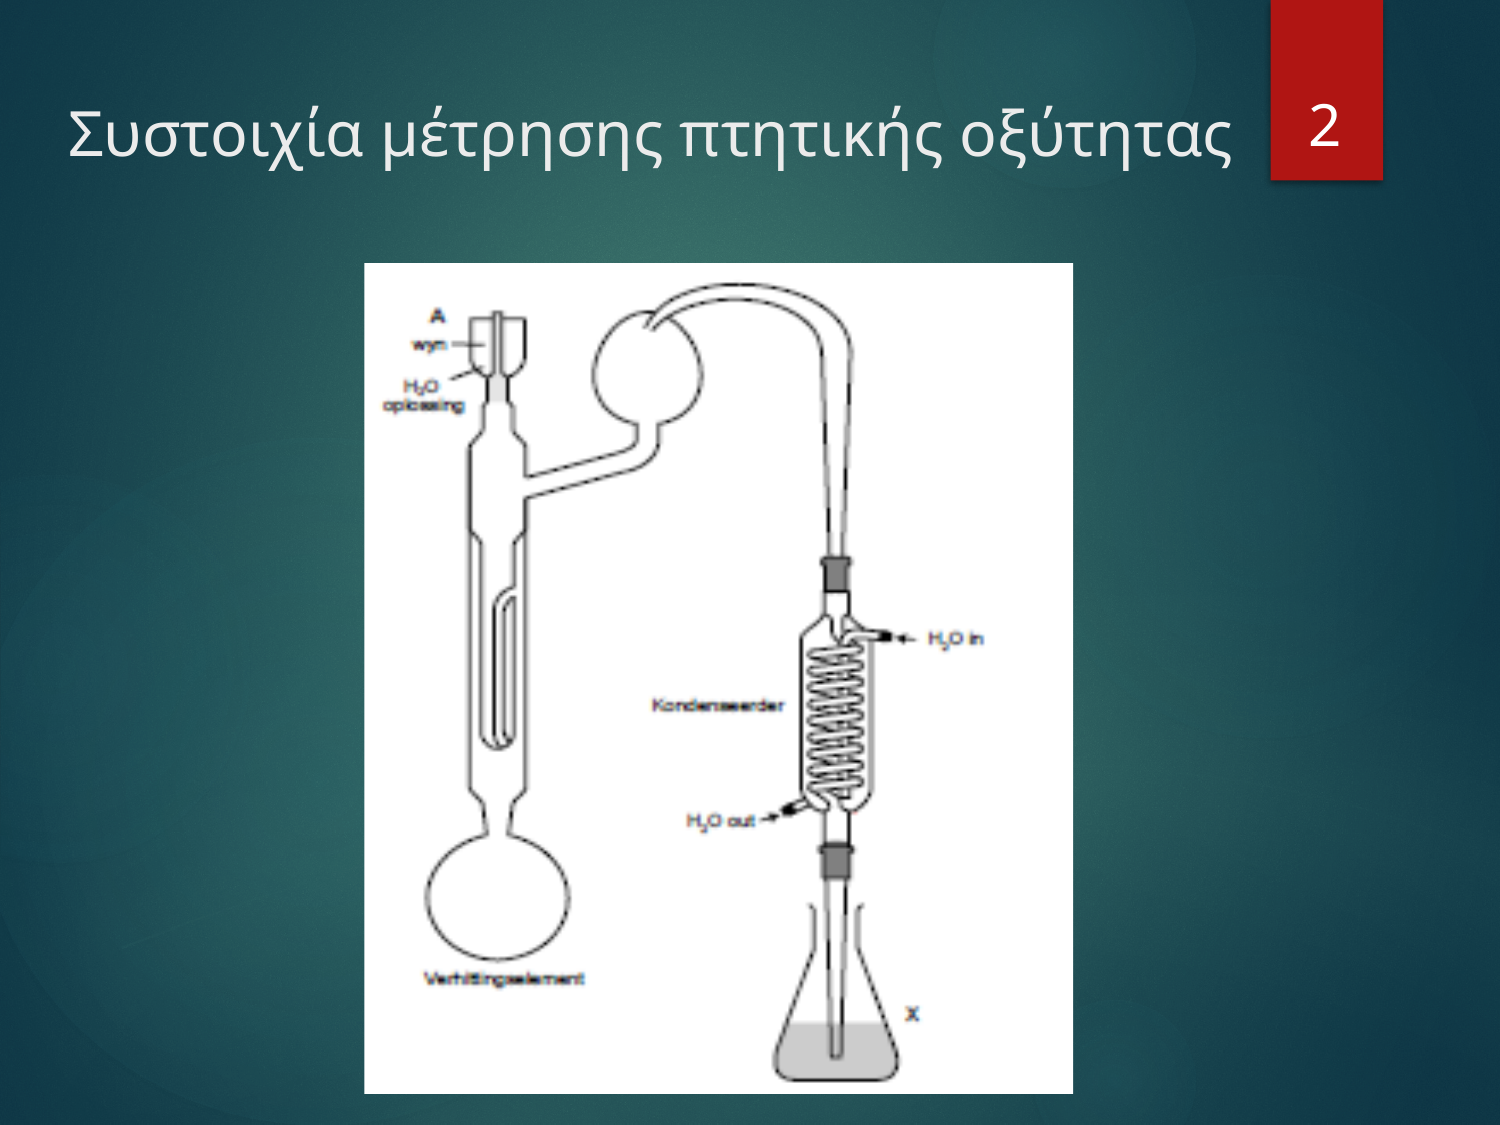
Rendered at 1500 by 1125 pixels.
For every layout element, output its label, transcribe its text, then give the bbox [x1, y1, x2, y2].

picture [364, 263, 1074, 1095]
slide_number 2 [1273, 48, 1377, 175]
title Συστοιχία μέτρησης πτητικής οξύτητας [52, 30, 1270, 232]
